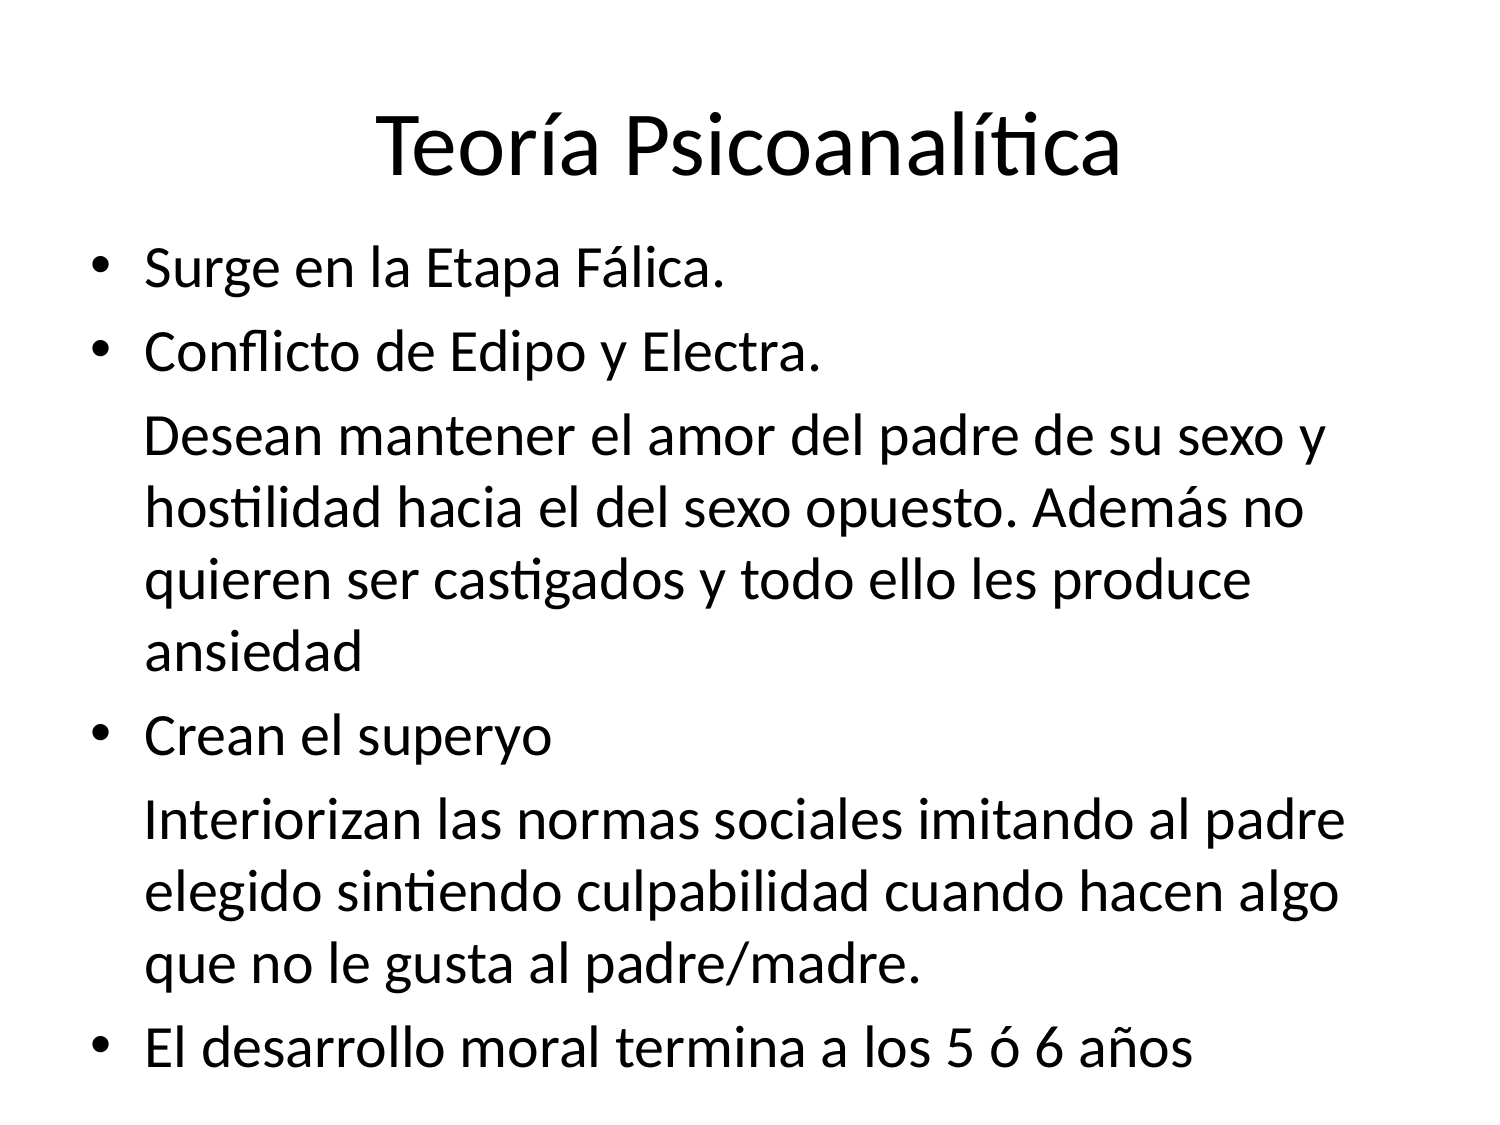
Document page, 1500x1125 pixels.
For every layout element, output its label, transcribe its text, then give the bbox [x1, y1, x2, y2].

list Surge en la Etapa Fálica. Conflicto de Edipo y Electra. Desean mantener el amor del padre de su sexo y hostilidad hacia el del sexo opuesto. Además no quieren ser castigados y todo ello les produce ansiedad Crean el superyo Interiorizan las normas sociales imitando al padre elegido sintiendo culpabilidad cuando hacen algo que no le gusta al padre/madre. El desarrollo moral termina a los 5 ó 6 años [75, 219, 1425, 1094]
title Teoría Psicoanalítica [75, 45, 1425, 219]
